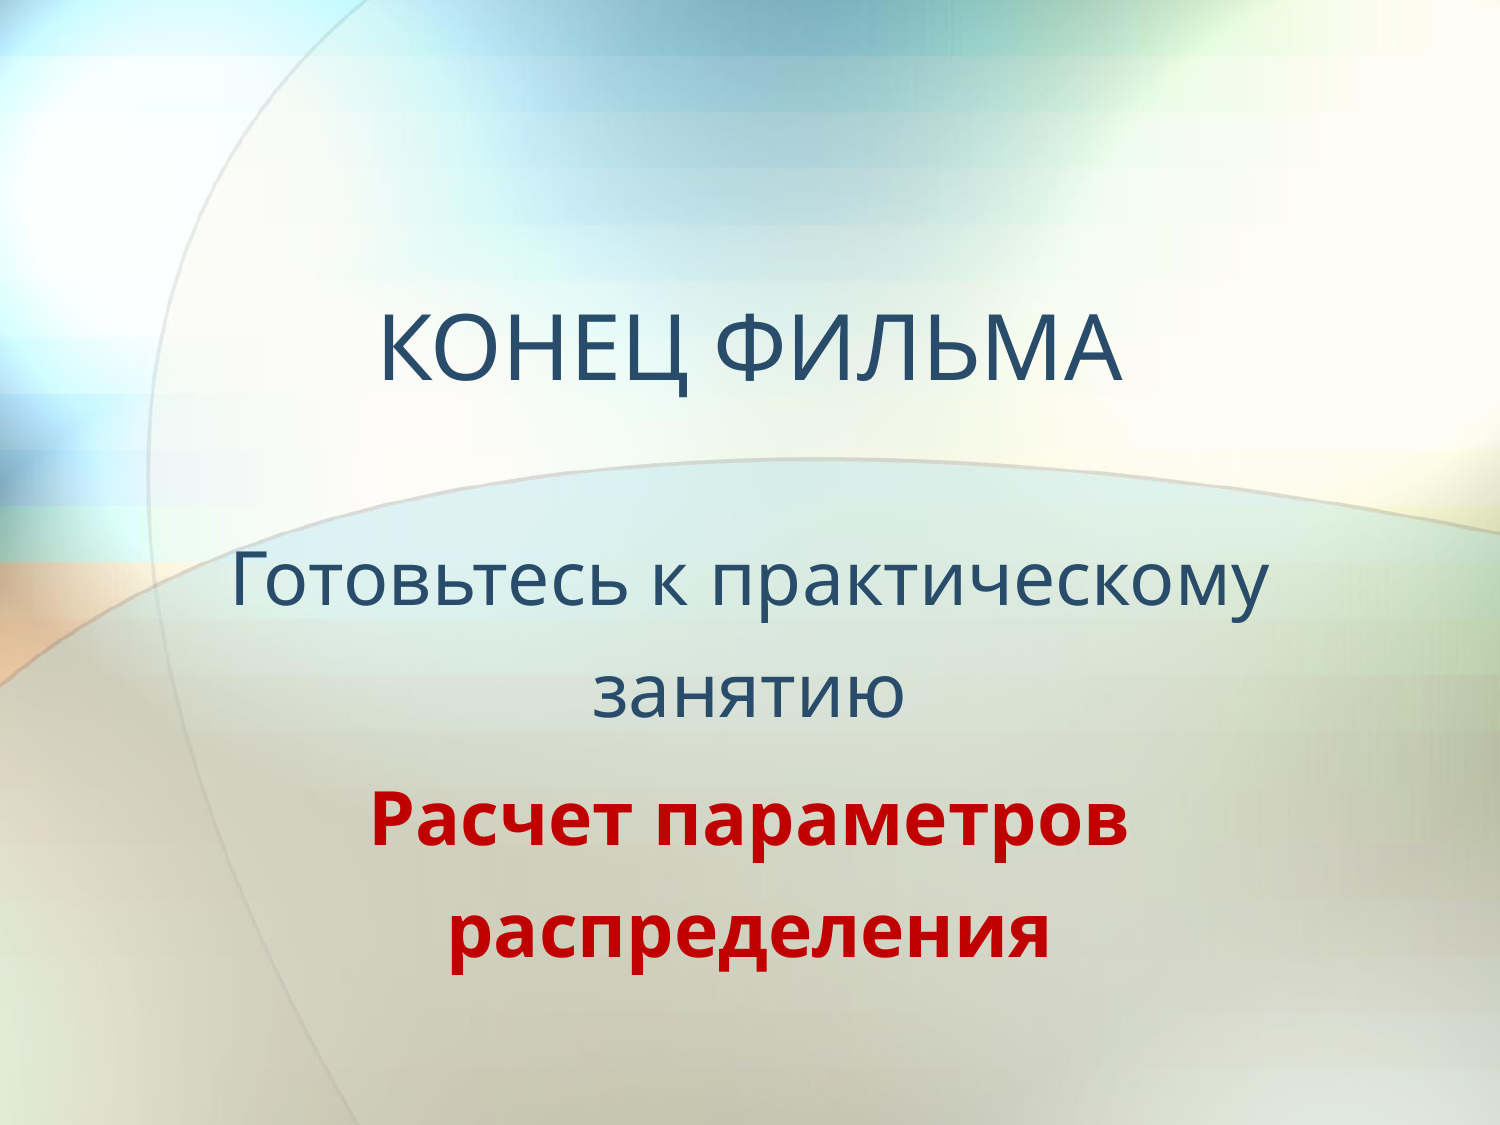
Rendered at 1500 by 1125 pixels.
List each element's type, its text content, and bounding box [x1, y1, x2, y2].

title КОНЕЦ ФИЛЬМА [105, 242, 1394, 446]
picture [0, 0, 1500, 1125]
subtitle Готовьтесь к практическому занятию Расчет параметров распределения [87, 499, 1413, 1125]
